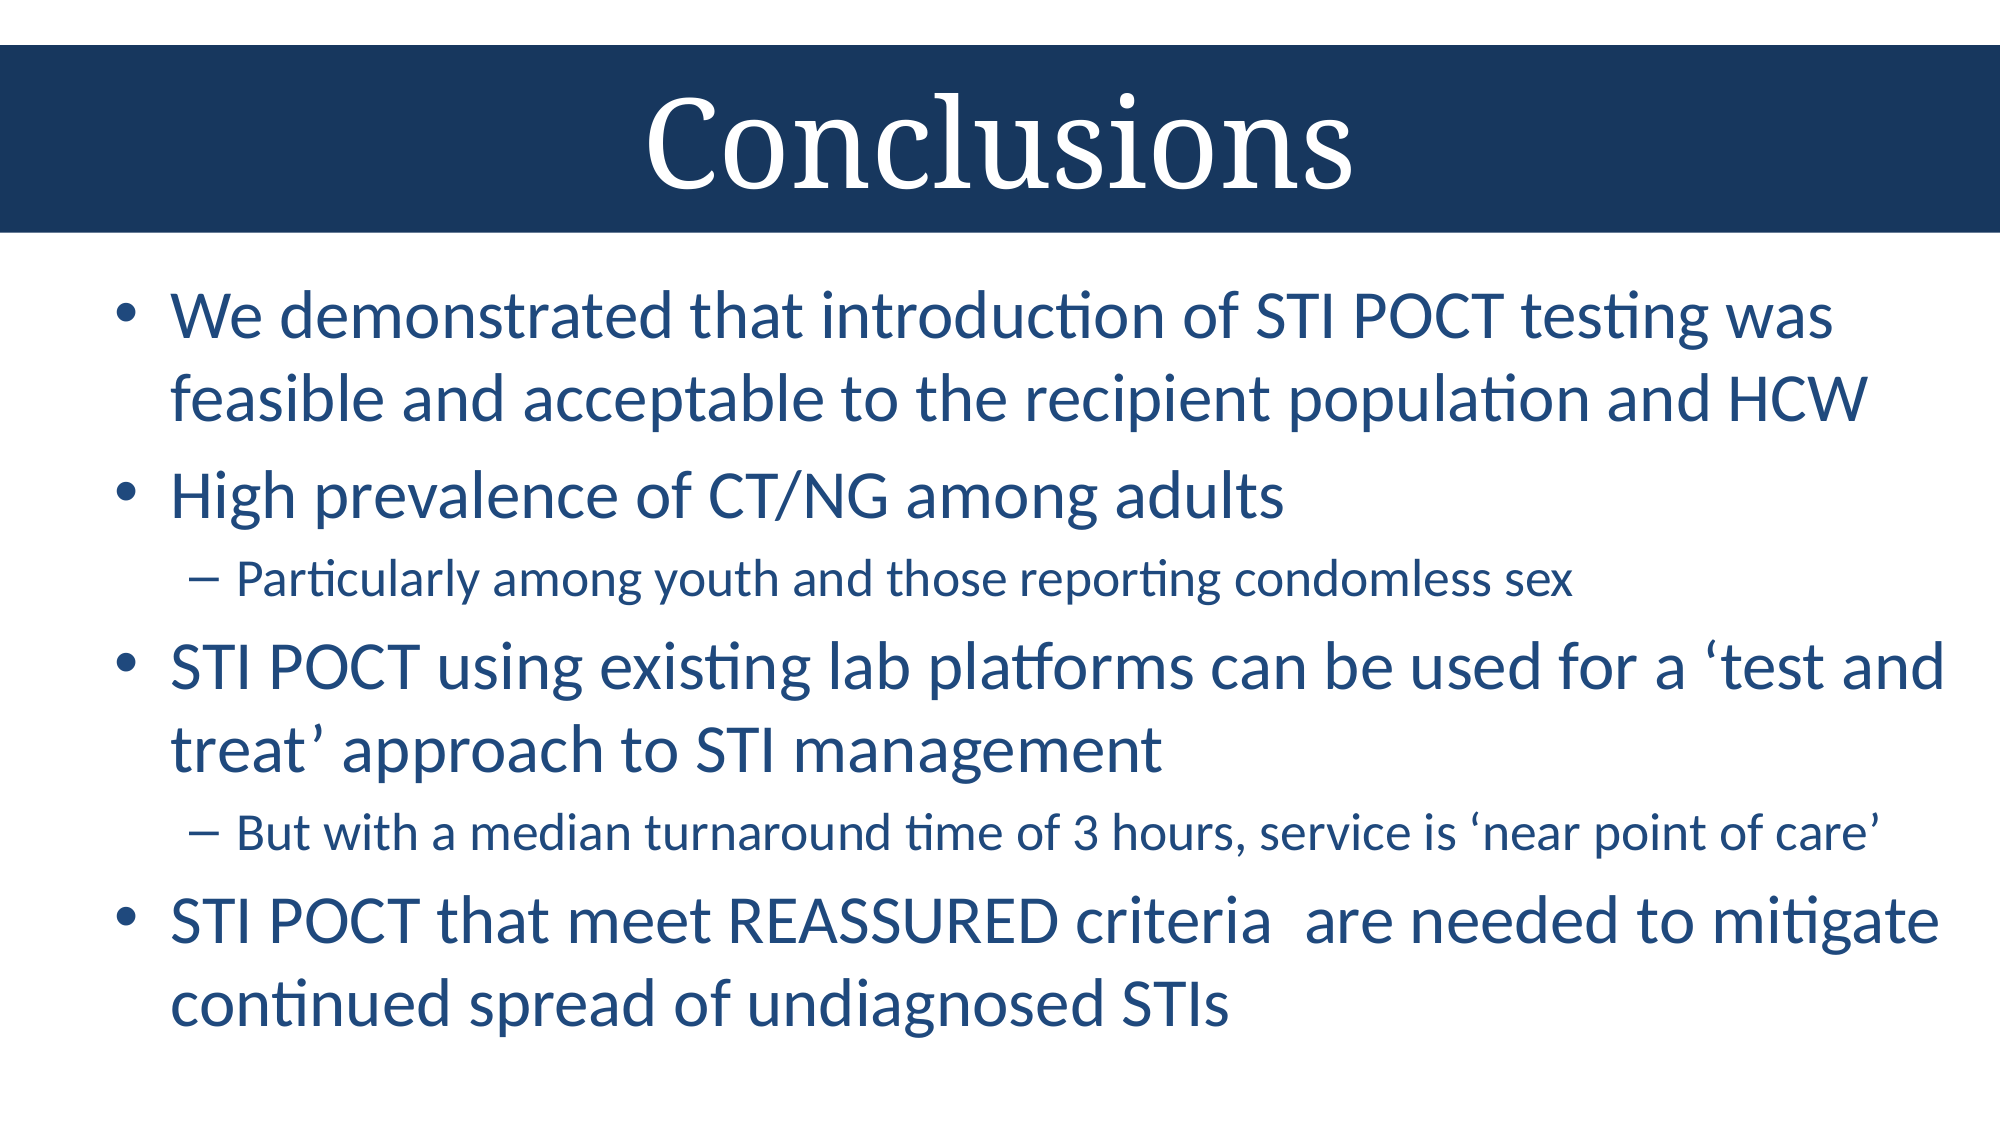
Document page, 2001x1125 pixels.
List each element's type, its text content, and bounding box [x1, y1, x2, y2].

title Conclusions [0, 45, 2000, 233]
list We demonstrated that introduction of STI POCT testing was feasible and acceptable to the recipient population and HCW High prevalence of CT/NG among adults Particularly among youth and those reporting condomless sex STI POCT using existing lab platforms can be used for a ‘test and treat’ approach to STI management But with a median turnaround time of 3 hours, service is ‘near point of care’ STI POCT that meet REASSURED criteria are needed to mitigate continued spread of undiagnosed STIs [99, 262, 1985, 1059]
